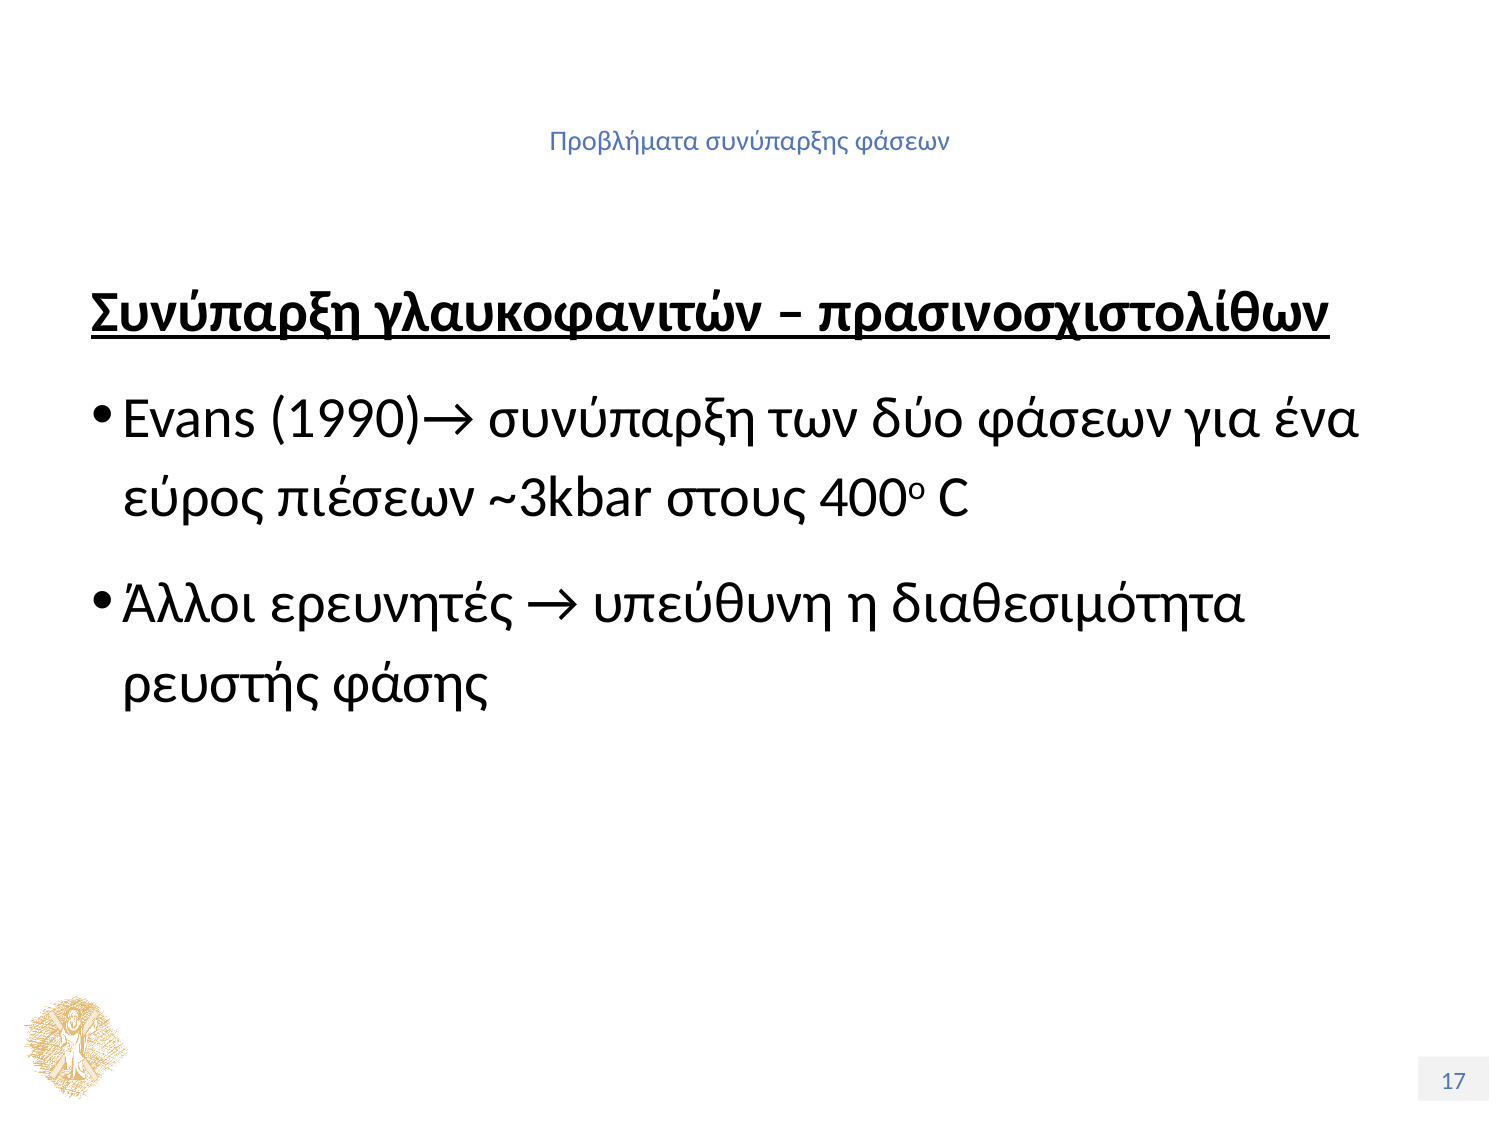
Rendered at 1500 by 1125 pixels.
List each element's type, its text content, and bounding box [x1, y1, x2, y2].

picture [17, 986, 137, 1103]
list Συνύπαρξη γλαυκοφανιτών – πρασινοσχιστολίθων Evans (1990)→ συνύπαρξη των δύο φάσεων για ένα εύρος πιέσεων ~3kbar στους 400ο C Άλλοι ερευνητές → υπεύθυνη η διαθεσιμότητα ρευστής φάσης [76, 255, 1427, 998]
title Προβλήματα συνύπαρξης φάσεων [75, 45, 1425, 233]
